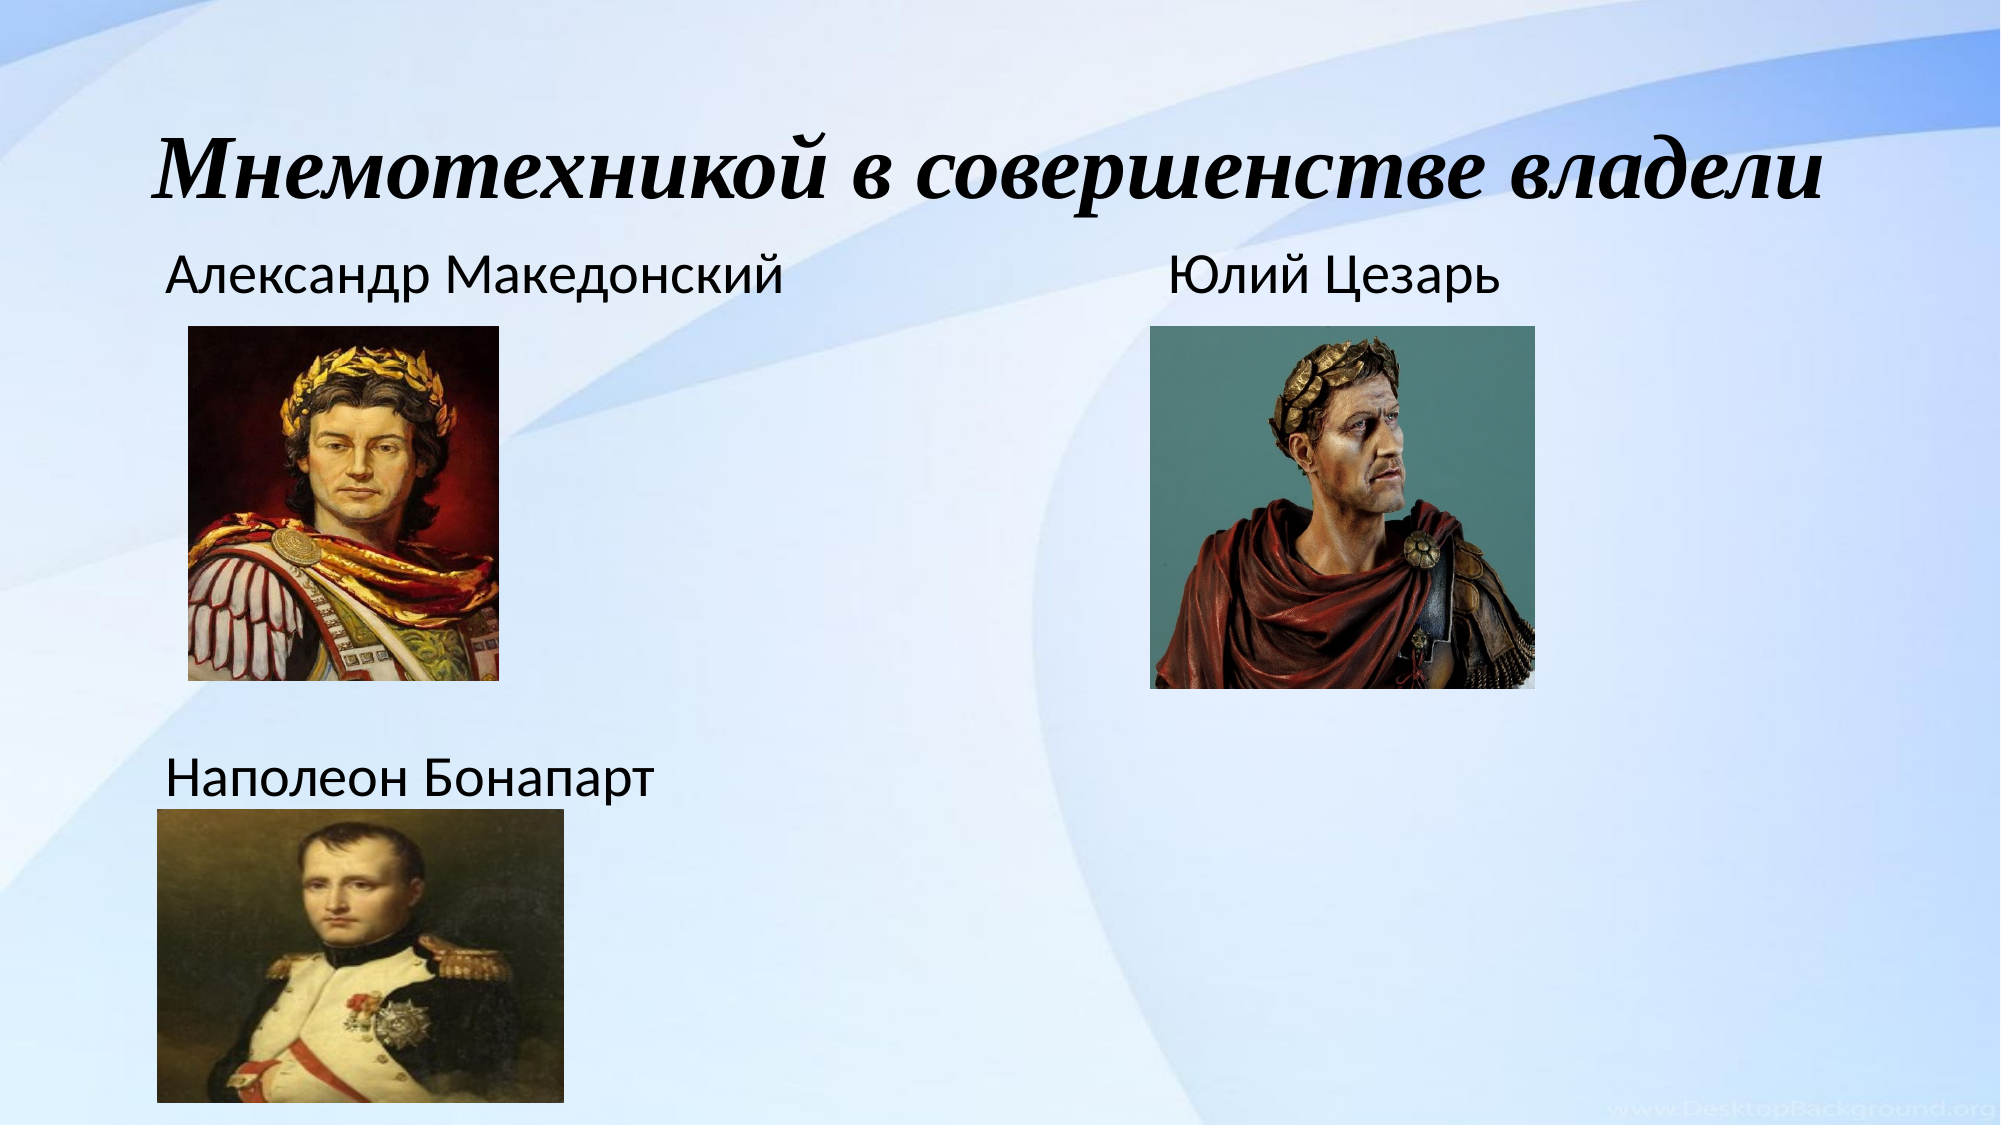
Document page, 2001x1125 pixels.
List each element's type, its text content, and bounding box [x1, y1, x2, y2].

list Александр Македонский Юлий Цезарь Наполеон Бонапарт [150, 235, 1863, 1125]
title Мнемотехникой в совершенстве владели [137, 59, 1863, 278]
picture [1149, 326, 1535, 689]
picture [188, 326, 499, 681]
picture [0, 0, 2001, 1125]
picture [157, 809, 564, 1103]
